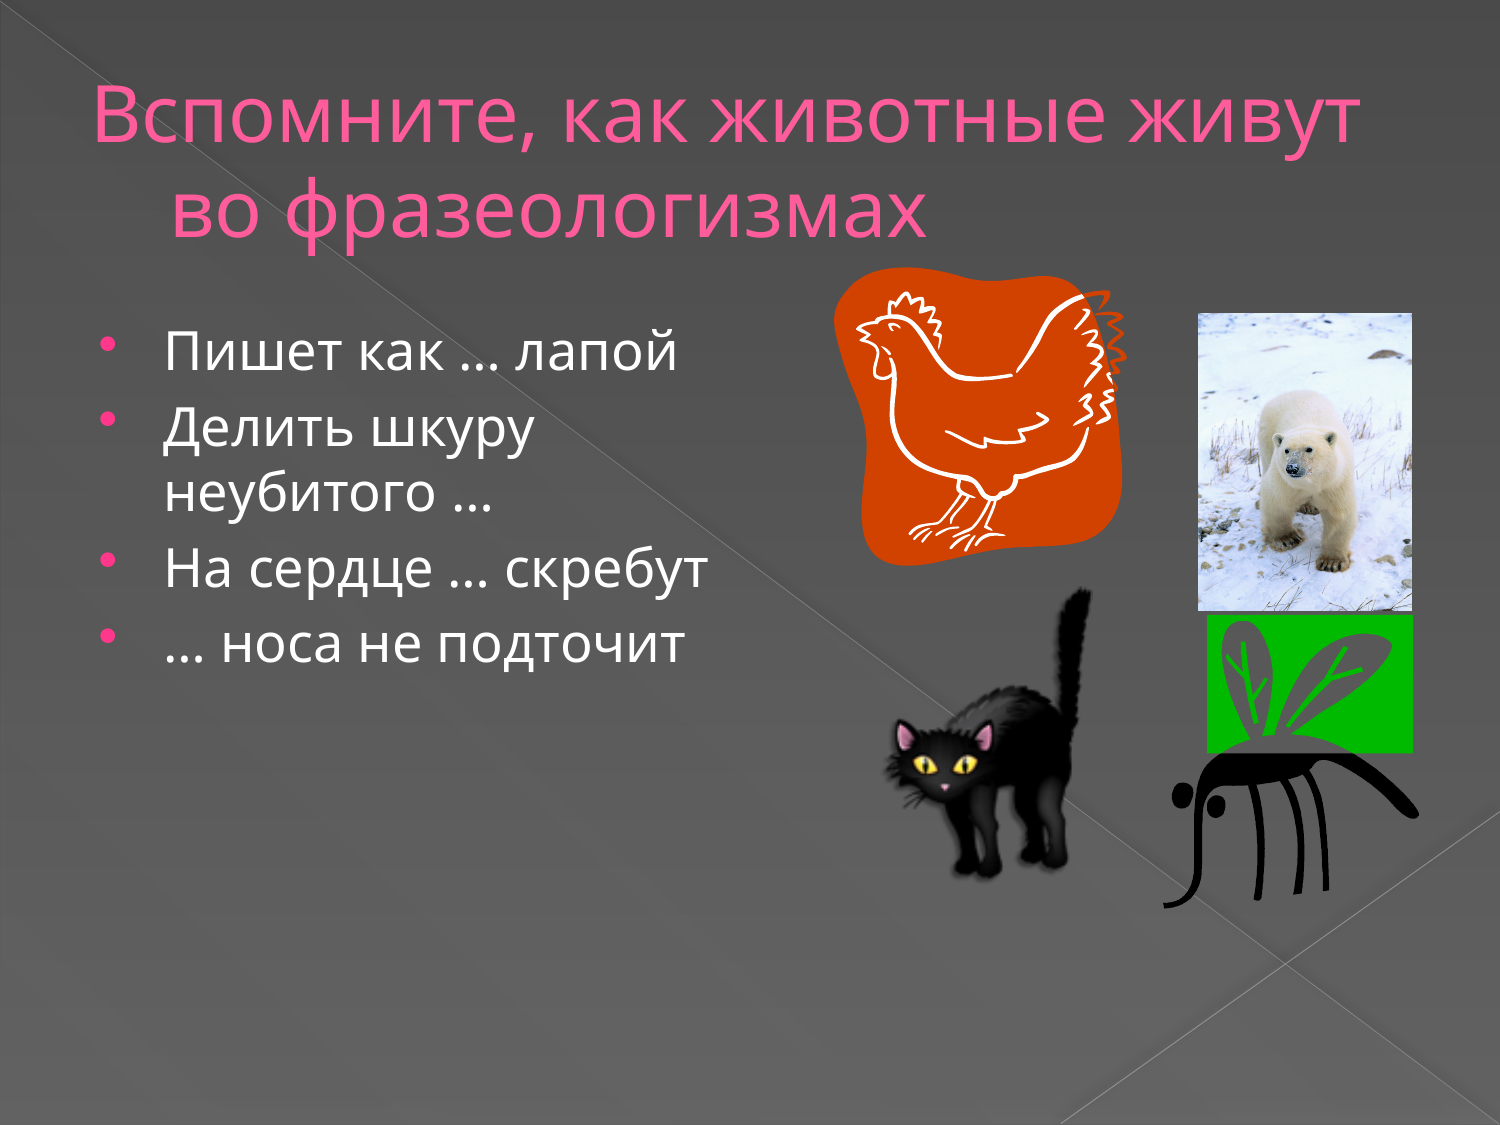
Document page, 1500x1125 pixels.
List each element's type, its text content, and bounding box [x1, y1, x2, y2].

title Вспомните, как животные живут во фразеологизмах [75, 43, 1425, 274]
picture [832, 266, 1128, 567]
list Пишет как … лапой Делить шкуру неубитого … На сердце … скребут … носа не подточит [74, 308, 738, 1060]
picture [1162, 614, 1420, 909]
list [1198, 313, 1412, 601]
picture [879, 585, 1093, 887]
